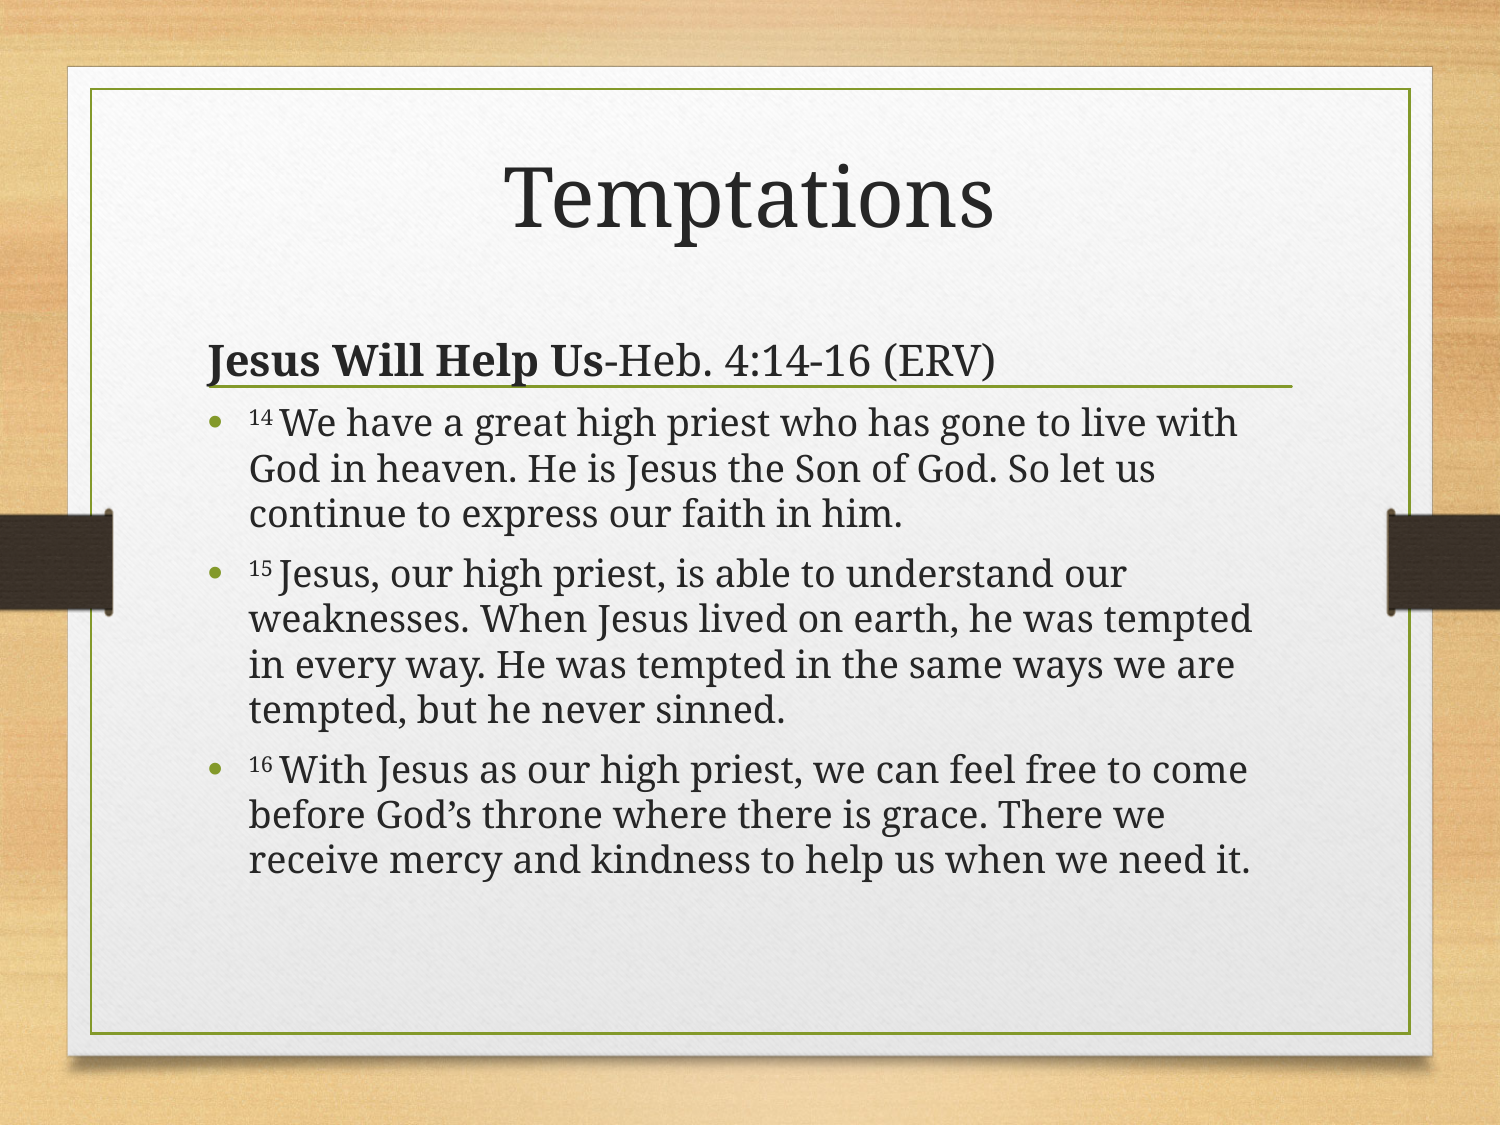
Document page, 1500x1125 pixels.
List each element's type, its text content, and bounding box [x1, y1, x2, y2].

list Jesus Will Help Us-Heb. 4:14-16 (ERV) 14 We have a great high priest who has gone to live with God in heaven. He is Jesus the Son of God. So let us continue to express our faith in him. 15 Jesus, our high priest, is able to understand our weaknesses. When Jesus lived on earth, he was tempted in every way. He was tempted in the same ways we are tempted, but he never sinned. 16 With Jesus as our high priest, we can feel free to come before God’s throne where there is grace. There we receive mercy and kindness to help us when we need it. [192, 324, 1308, 891]
picture [0, 0, 1500, 1125]
title Temptations [192, 87, 1308, 302]
